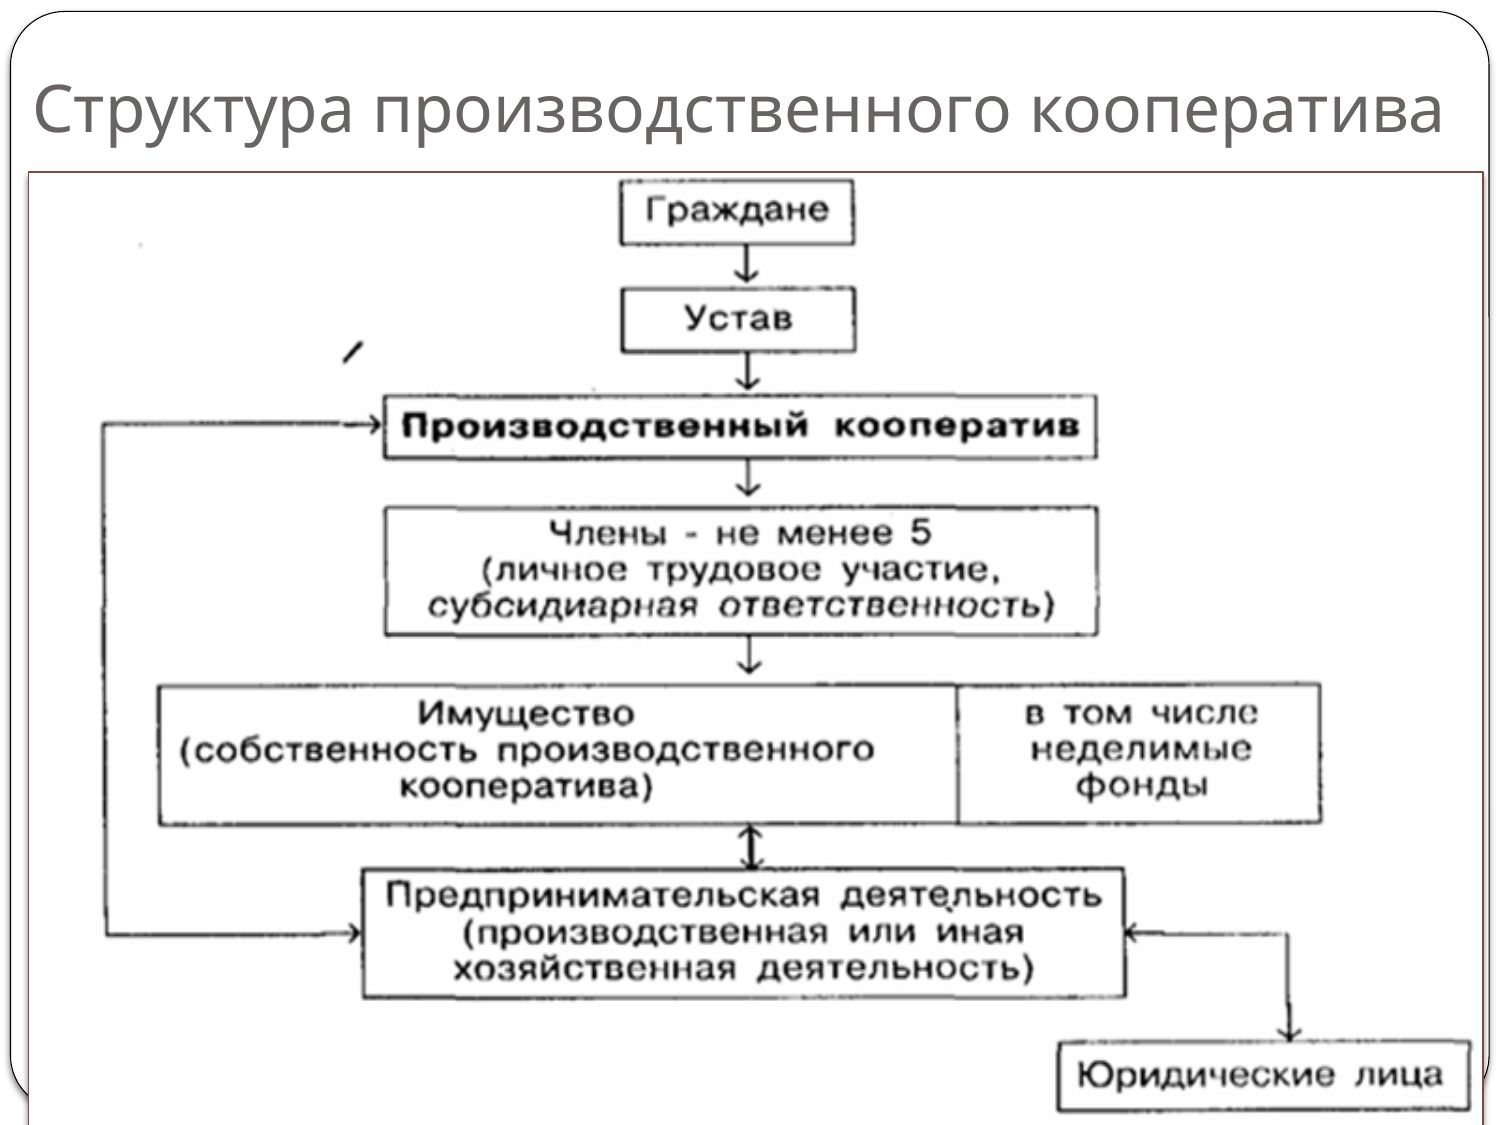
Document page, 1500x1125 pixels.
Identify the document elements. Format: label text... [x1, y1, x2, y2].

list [29, 172, 1483, 1125]
title Структура производственного кооператива [17, 45, 1483, 161]
